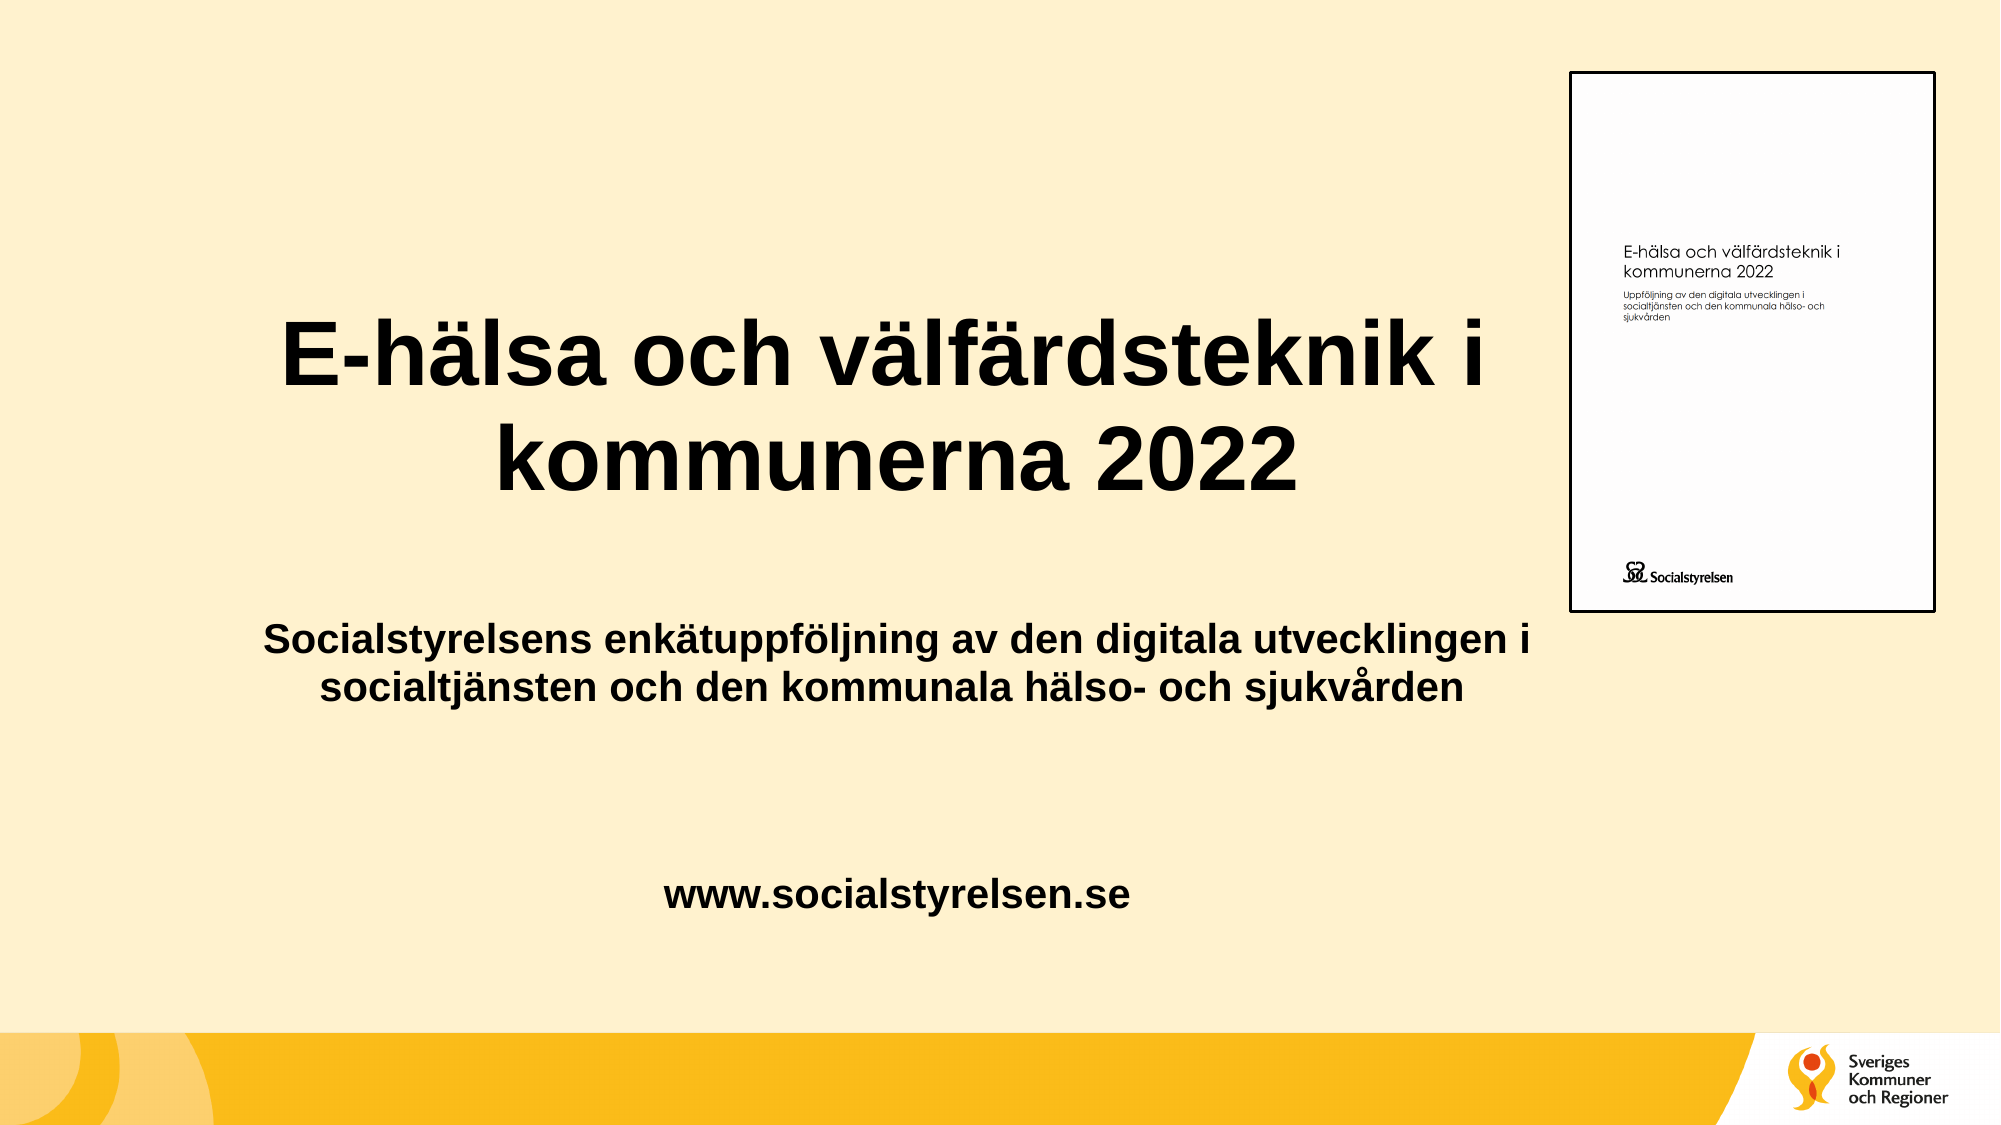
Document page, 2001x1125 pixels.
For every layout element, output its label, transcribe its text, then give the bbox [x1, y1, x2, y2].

title E-hälsa och välfärdsteknik i kommunerna 2022 Socialstyrelsens enkätuppföljning av den digitala utvecklingen i socialtjänsten och den kommunala hälso- och sjukvården [109, 294, 1686, 773]
picture [0, 0, 2000, 1125]
subtitle www.socialstyrelsen.se [109, 788, 1686, 1023]
